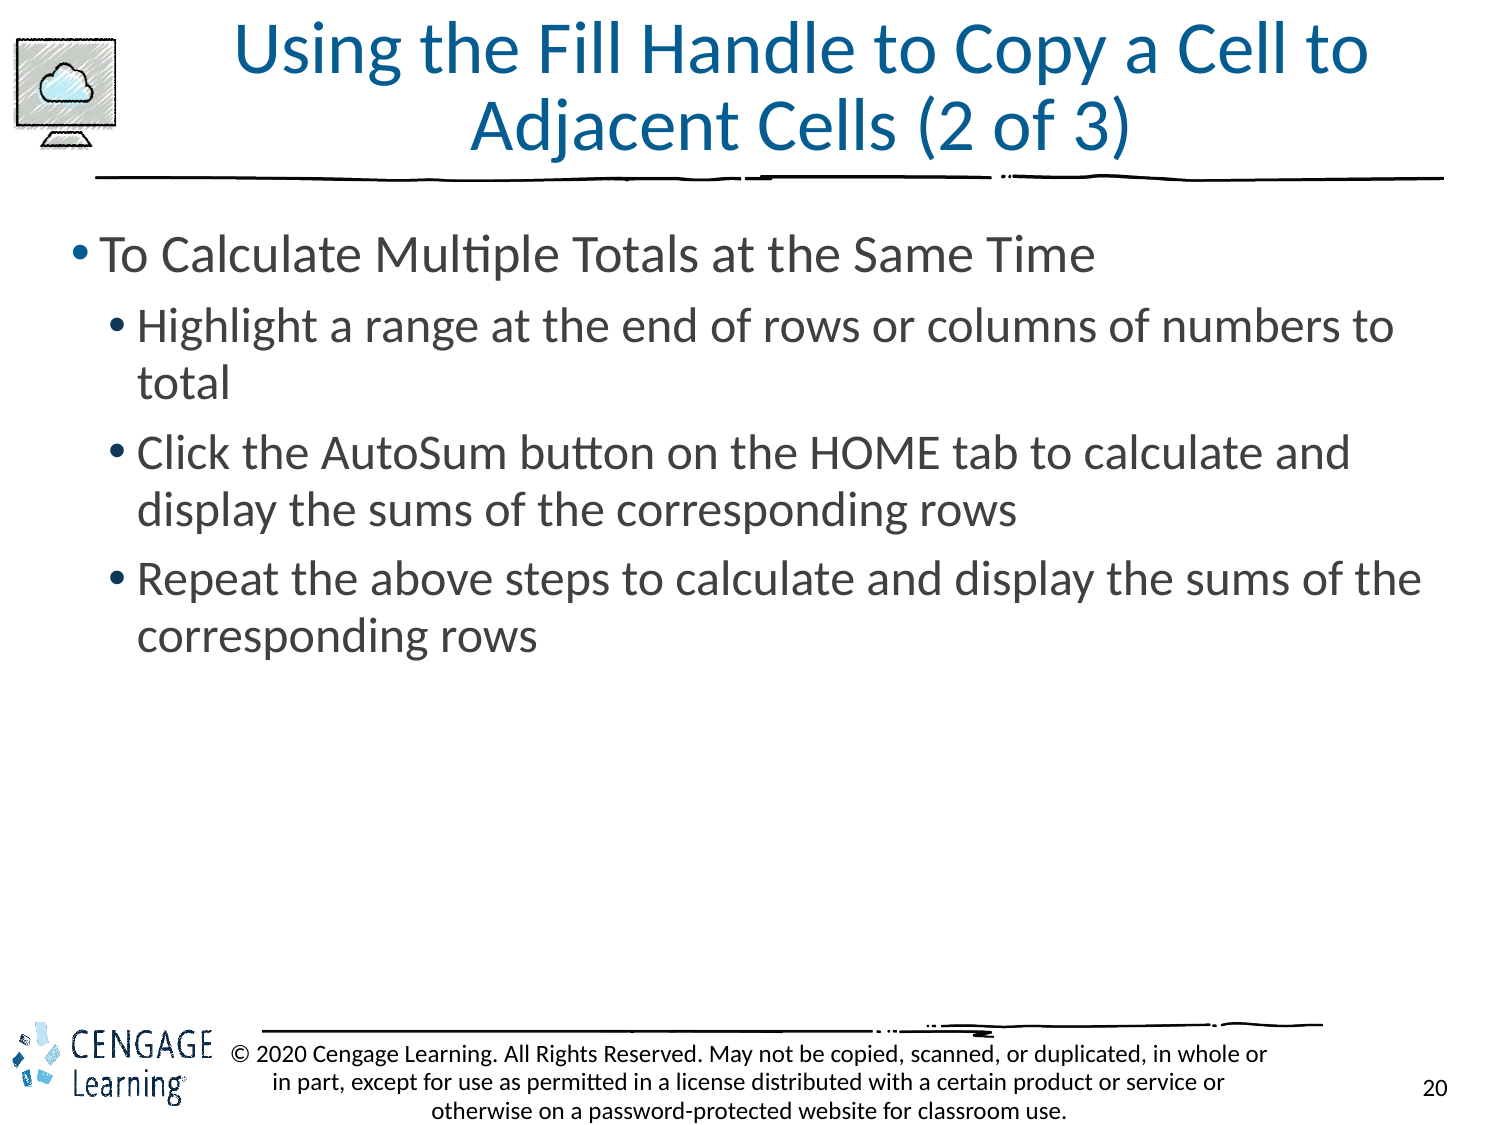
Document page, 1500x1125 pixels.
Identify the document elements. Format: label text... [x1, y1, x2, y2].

title Using the Fill Handle to Copy a Cell to Adjacent Cells (2 of 3) [127, 12, 1478, 167]
picture [95, 174, 1444, 182]
list To Calculate Multiple Totals at the Same Time Highlight a range at the end of rows or columns of numbers to total Click the AutoSum button on the HOME tab to calculate and display the sums of the corresponding rows Repeat the above steps to calculate and display the sums of the corresponding rows [70, 222, 1446, 669]
picture [262, 1022, 1323, 1038]
picture [12, 1022, 212, 1106]
picture [13, 36, 117, 151]
